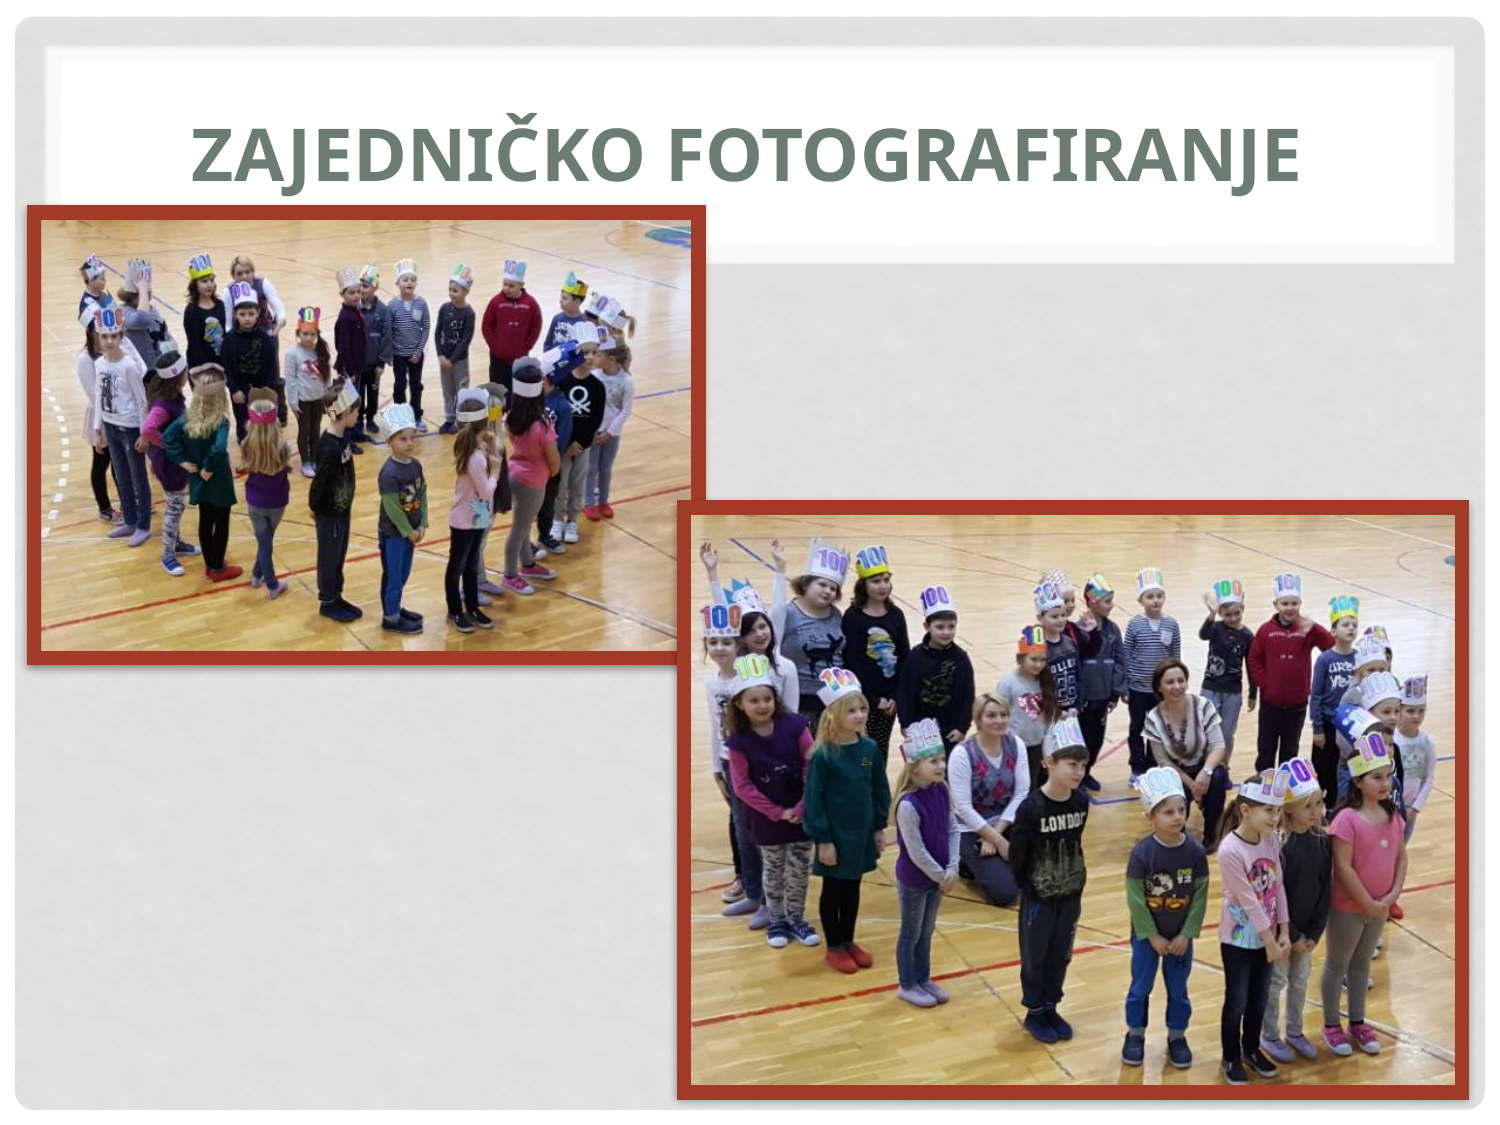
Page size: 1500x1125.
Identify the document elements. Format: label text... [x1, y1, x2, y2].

title ZAJEDNIČKO FOTOGRAFIRANJE [69, 66, 1425, 238]
picture [41, 219, 1456, 1086]
